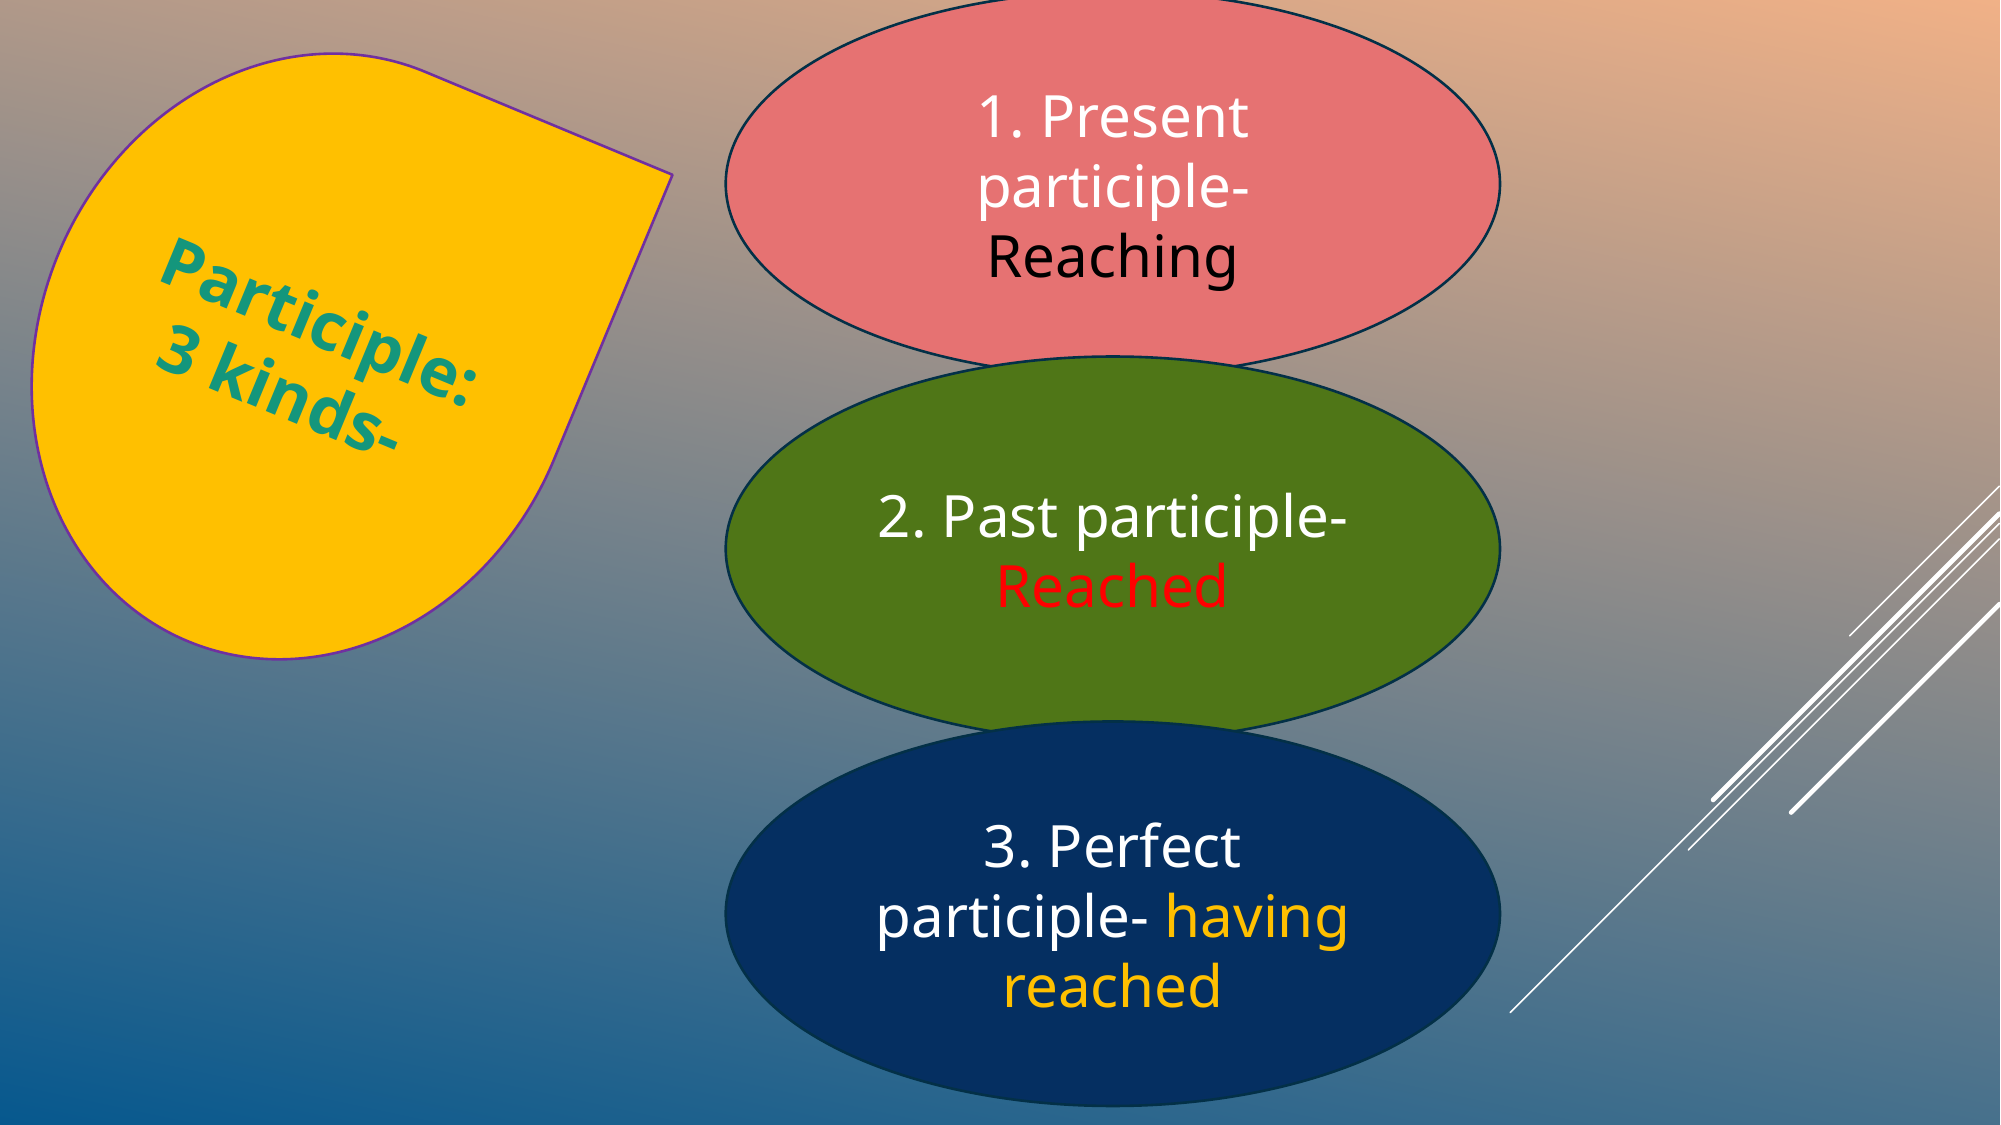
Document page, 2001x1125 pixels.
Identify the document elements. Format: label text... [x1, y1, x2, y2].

text_box 2. Past participle- Reached [724, 355, 1502, 731]
text_box 1. Present participle- Reaching [724, 0, 1502, 366]
text_box 3. Perfect participle- having reached [724, 720, 1502, 1108]
text_box Participle: 3 kinds- [30, 52, 674, 661]
